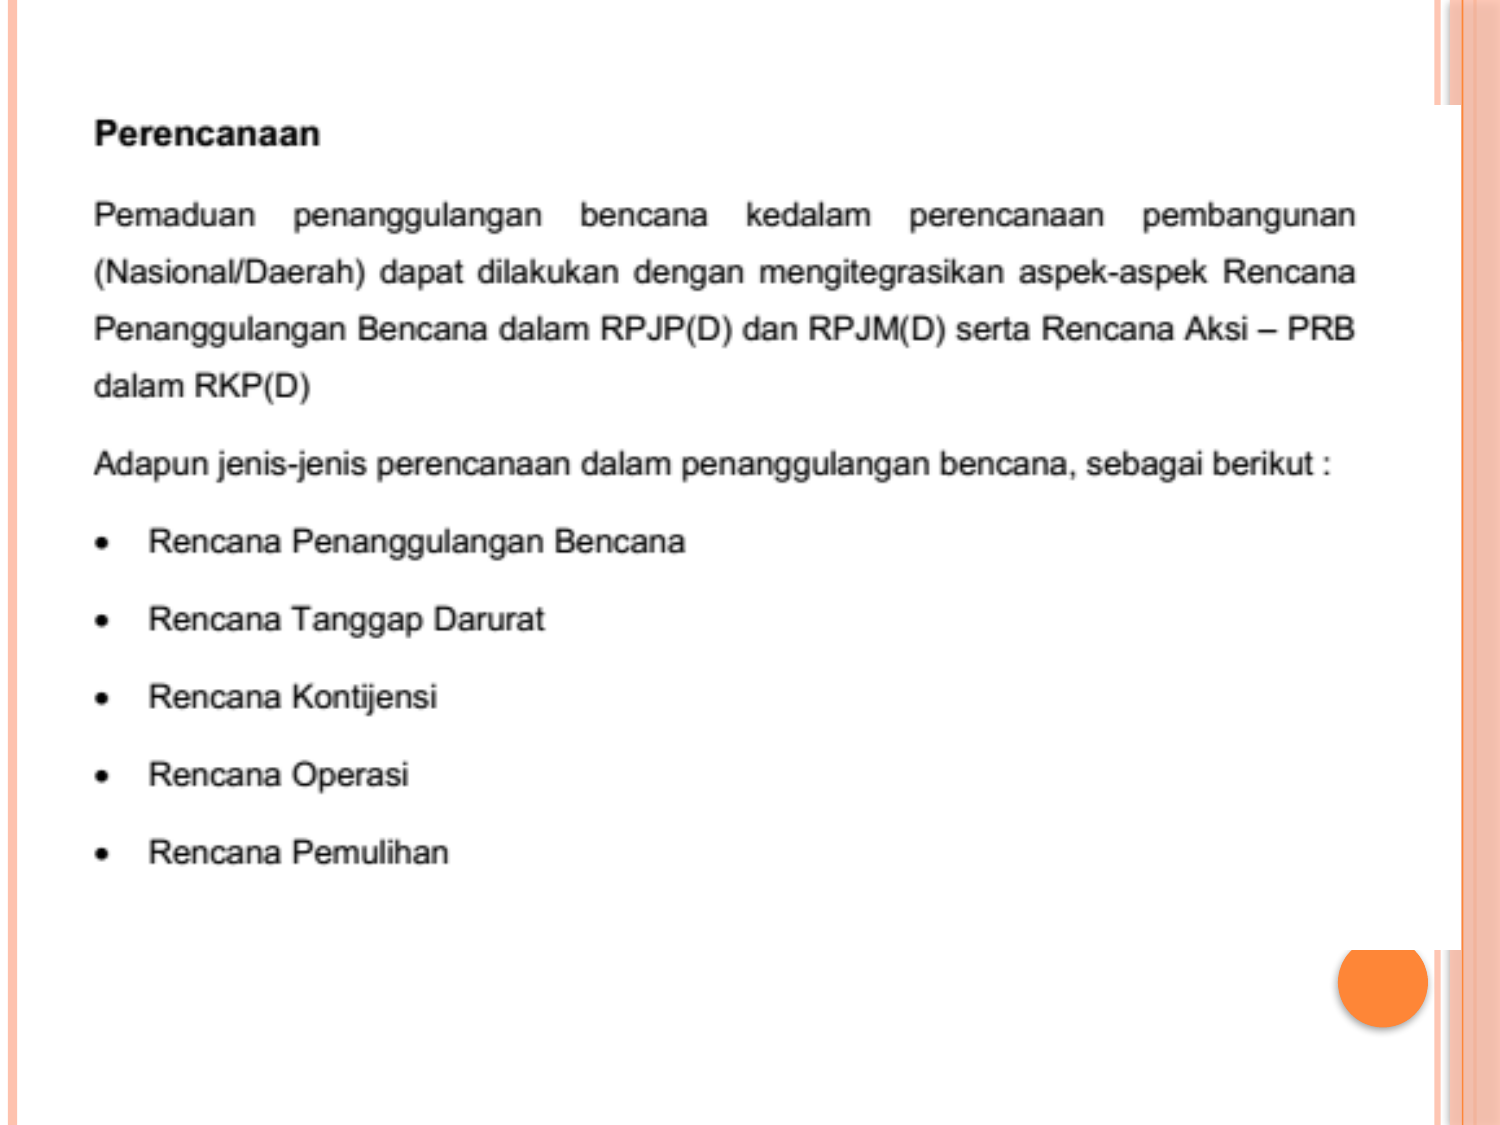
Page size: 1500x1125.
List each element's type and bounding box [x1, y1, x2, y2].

list [93, 104, 1461, 950]
